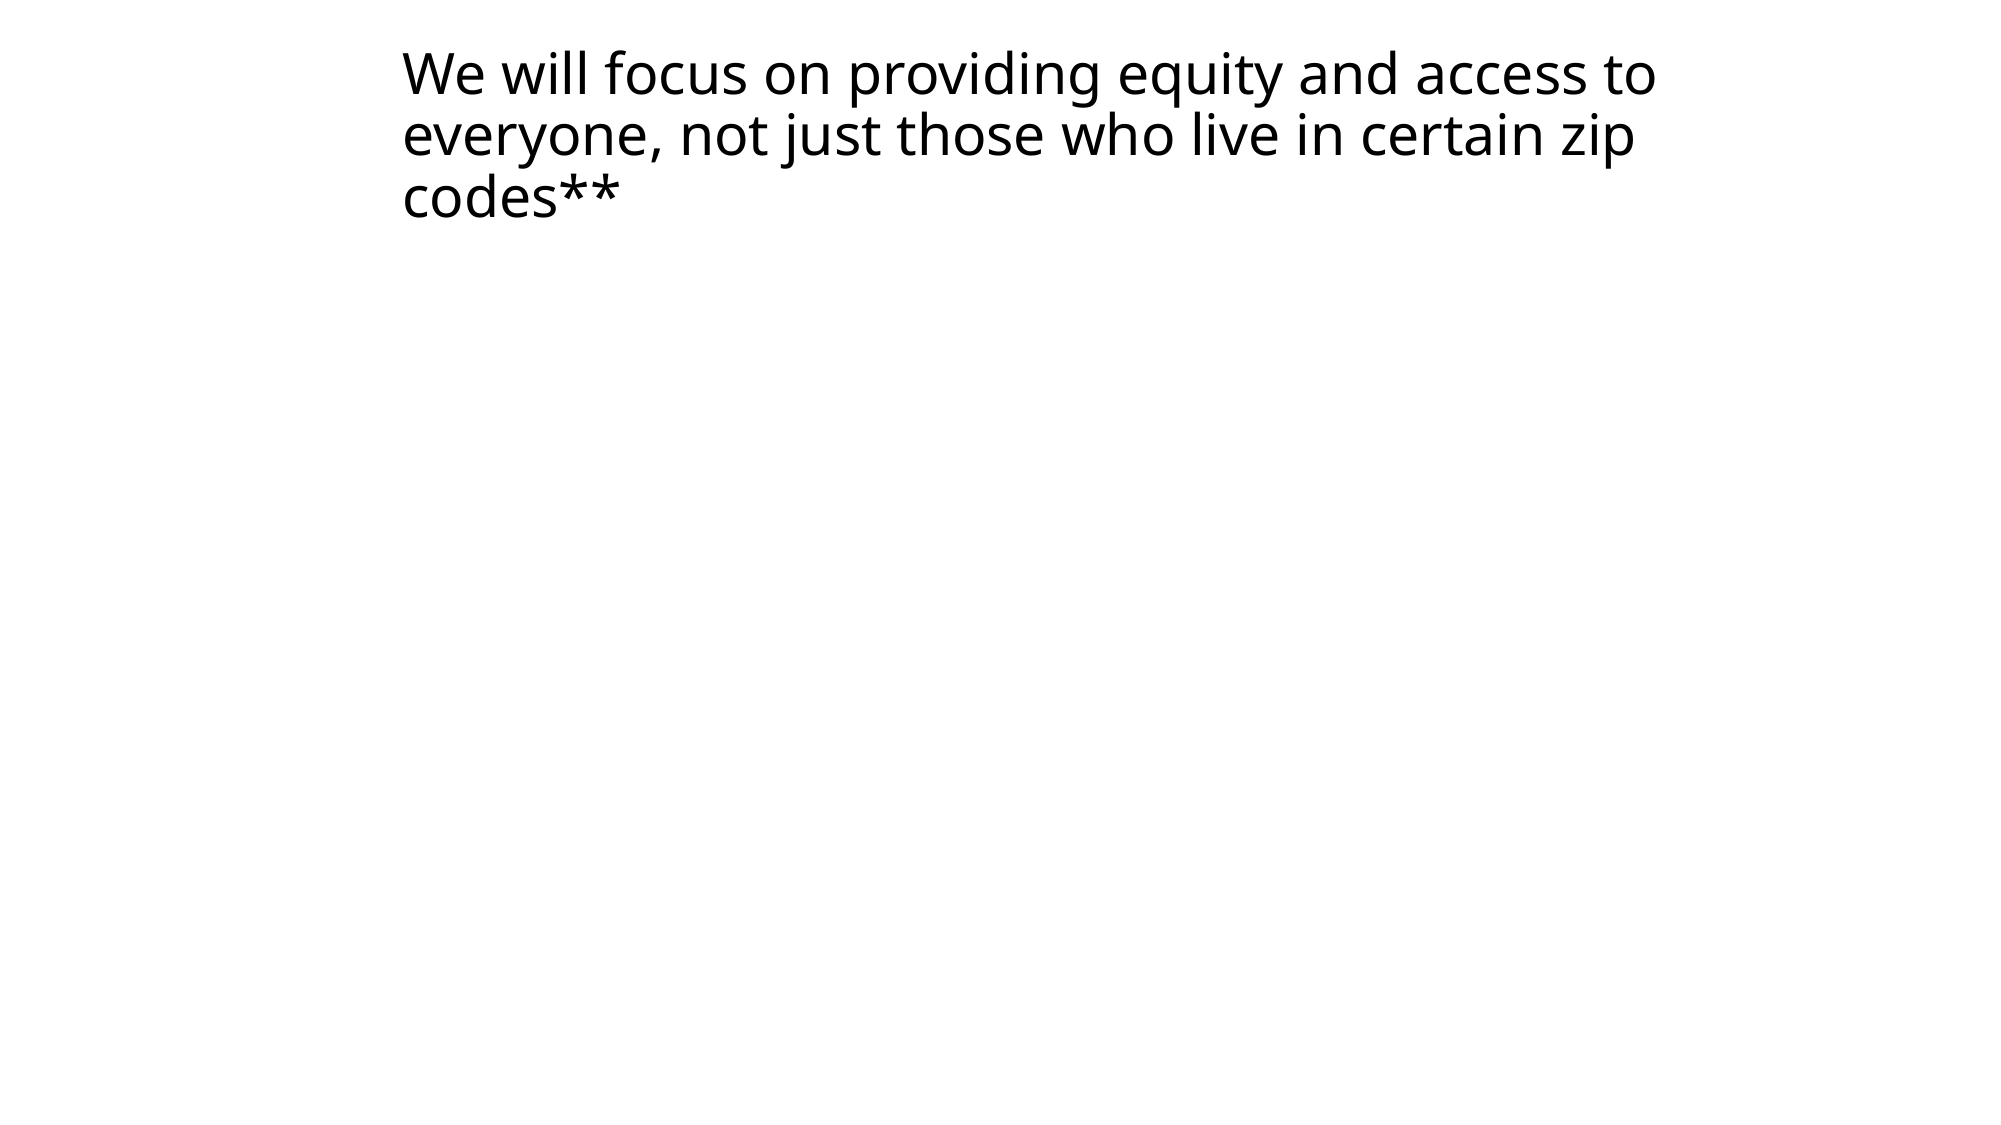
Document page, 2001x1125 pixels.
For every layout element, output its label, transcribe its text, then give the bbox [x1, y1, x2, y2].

title We will focus on providing equity and access to everyone, not just those who live in certain zip codes** [387, 37, 1725, 238]
